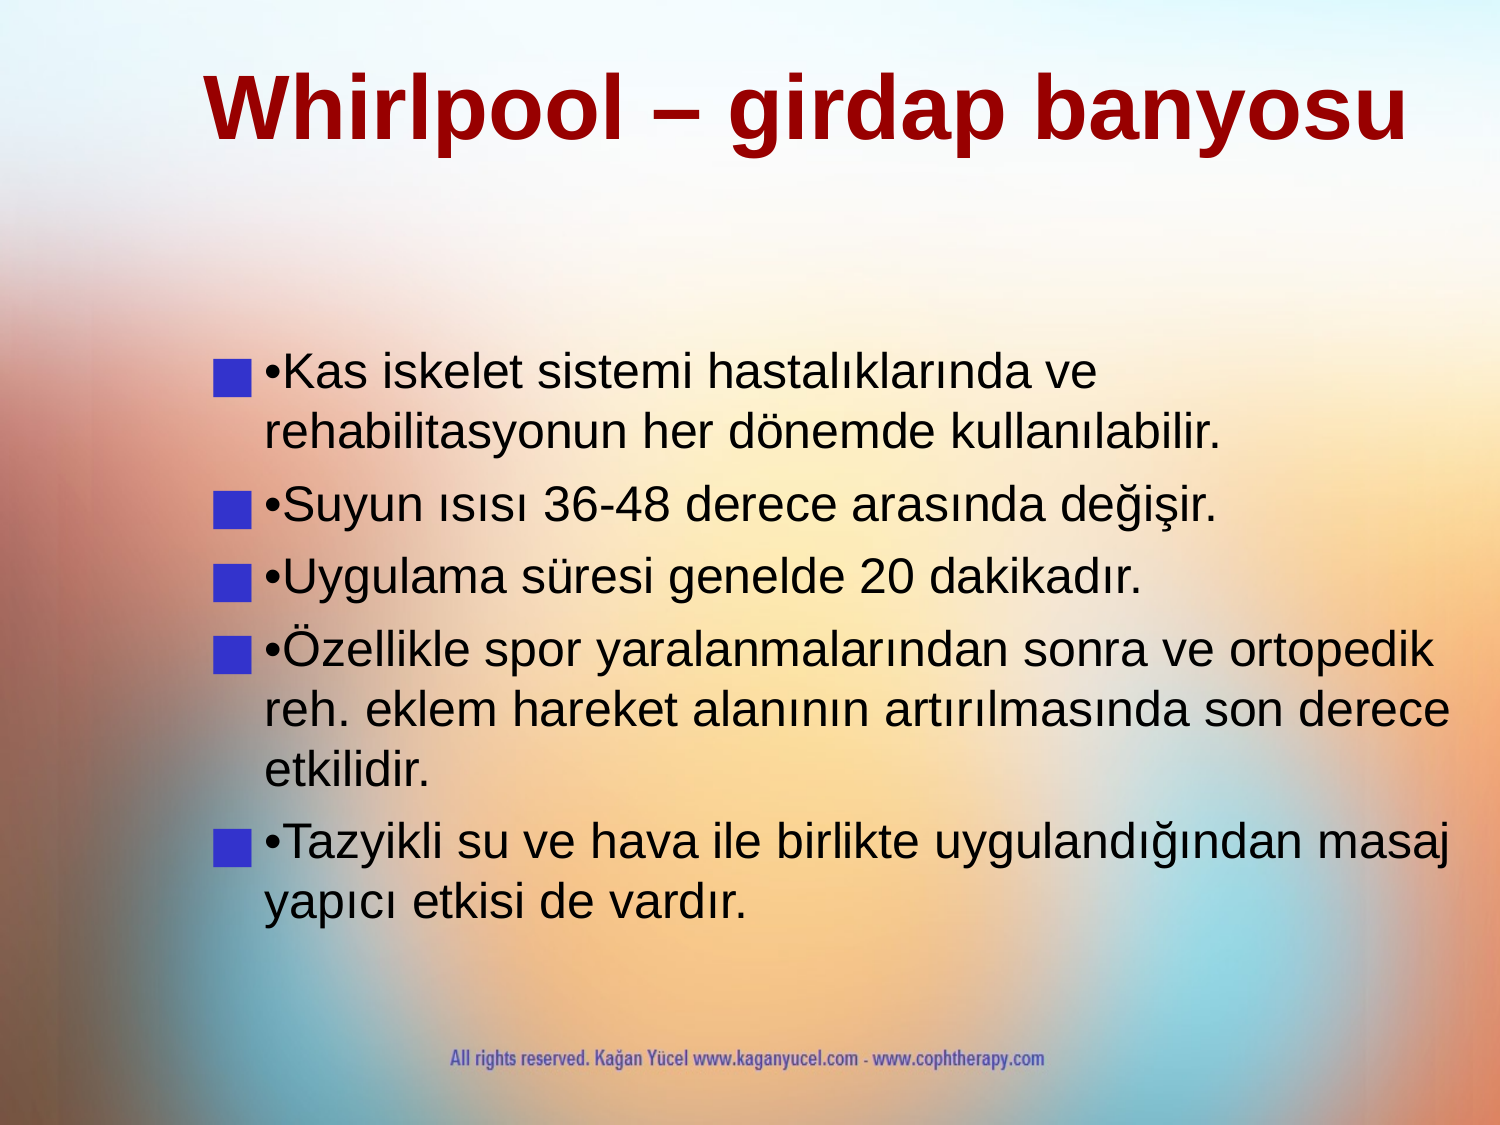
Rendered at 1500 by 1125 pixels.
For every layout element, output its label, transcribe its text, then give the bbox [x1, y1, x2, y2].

text_box Whirlpool – girdap banyosu [188, 35, 1468, 275]
picture [0, 0, 1500, 1125]
text_box •Kas iskelet sistemi hastalıklarında ve rehabilitasyonun her dönemde kullanılabilir. •Suyun ısısı 36-48 derece arasında değişir. •Uygulama süresi genelde 20 dakikadır. •Özellikle spor yaralanmalarından sonra ve ortopedik reh. eklem hareket alanının artırılmasında son derece etkilidir. •Tazyikli su ve hava ile birlikte uygulandığından masaj yapıcı etkisi de vardır. [193, 330, 1469, 1006]
